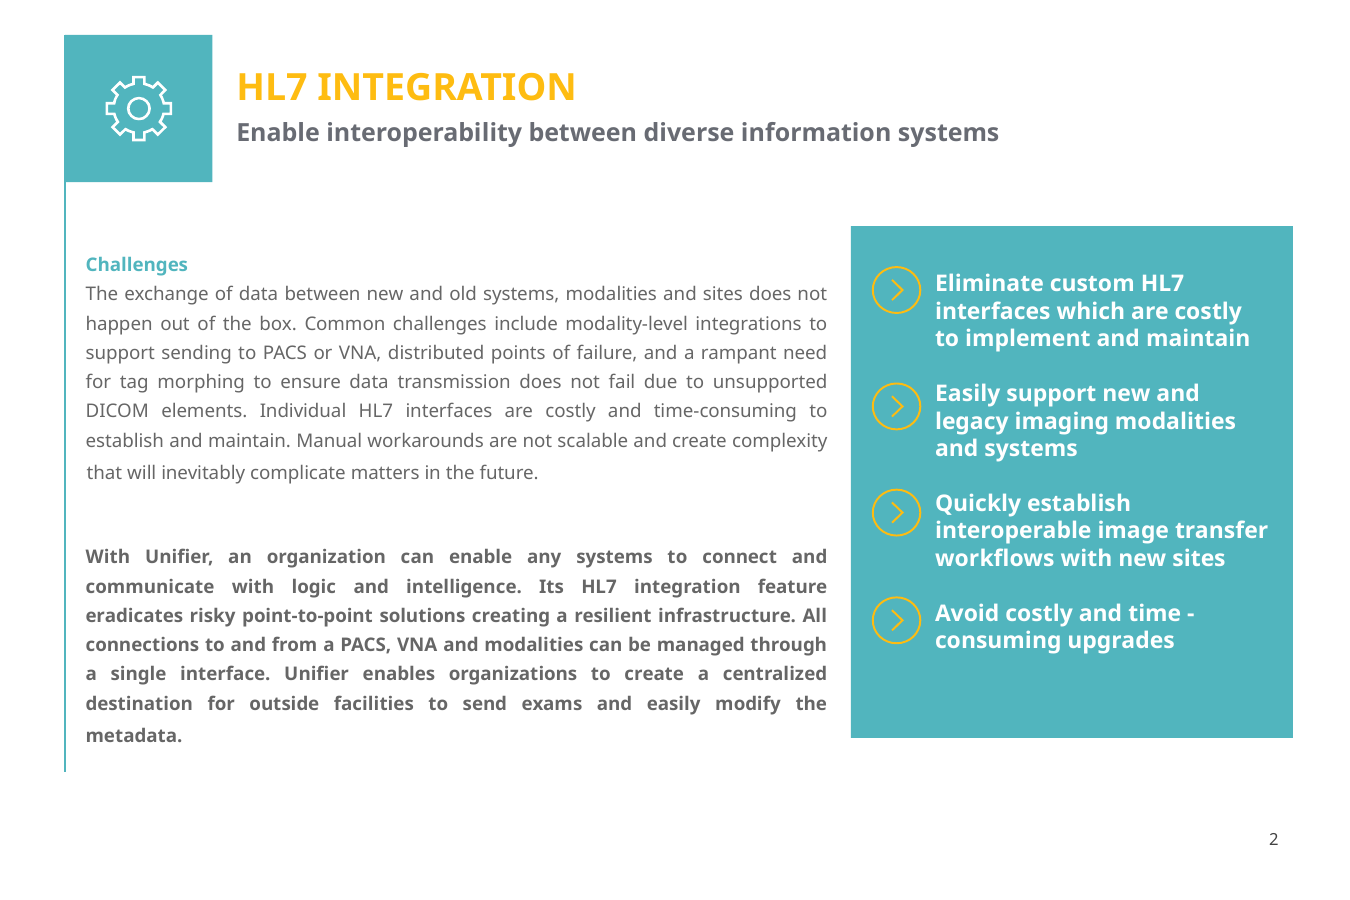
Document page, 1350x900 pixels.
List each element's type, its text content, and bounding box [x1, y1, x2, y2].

text_box [105, 75, 173, 142]
text_box that will inevitably complicate matters in the future. [71, 446, 564, 491]
text_box 2 [1254, 821, 1321, 857]
text_box HL7 INTEGRATION [236, 62, 946, 116]
text_box [871, 382, 922, 431]
text_box [850, 226, 1293, 738]
text_box [871, 266, 922, 314]
text_box [66, 34, 213, 183]
text_box [871, 488, 922, 537]
text_box Enable interoperability between diverse information systems [236, 116, 1202, 172]
text_box [871, 596, 922, 645]
text_box Eliminate custom HL7 interfaces which are costly to implement and maintain Easily support new and legacy imaging modalities and systems Quickly establish interoperable image transfer workflows with new sites Avoid costly and time - consuming upgrades [929, 263, 1281, 701]
text_box Challenges The exchange of data between new and old systems, modalities and sites does not happen out of the box. Common challenges include modality-level integrations to support sending to PACS or VNA, distributed points of failure, and a rampant need for tag morphing to ensure data transmission does not fail due to unsupported DICOM elements. Individual HL7 interfaces are costly and time-consuming to establish and maintain. Manual workarounds are not scalable and create complexity With Unifier, an organization can enable any systems to connect and communicate with logic and intelligence. Its HL7 integration feature eradicates risky point-to-point solutions creating a resilient infrastructure. All connections to and from a PACS, VNA and modalities can be managed through a single interface. Unifier enables organizations to create a centralized destination for outside facilities to send exams and easily modify the metadata. [82, 243, 830, 723]
